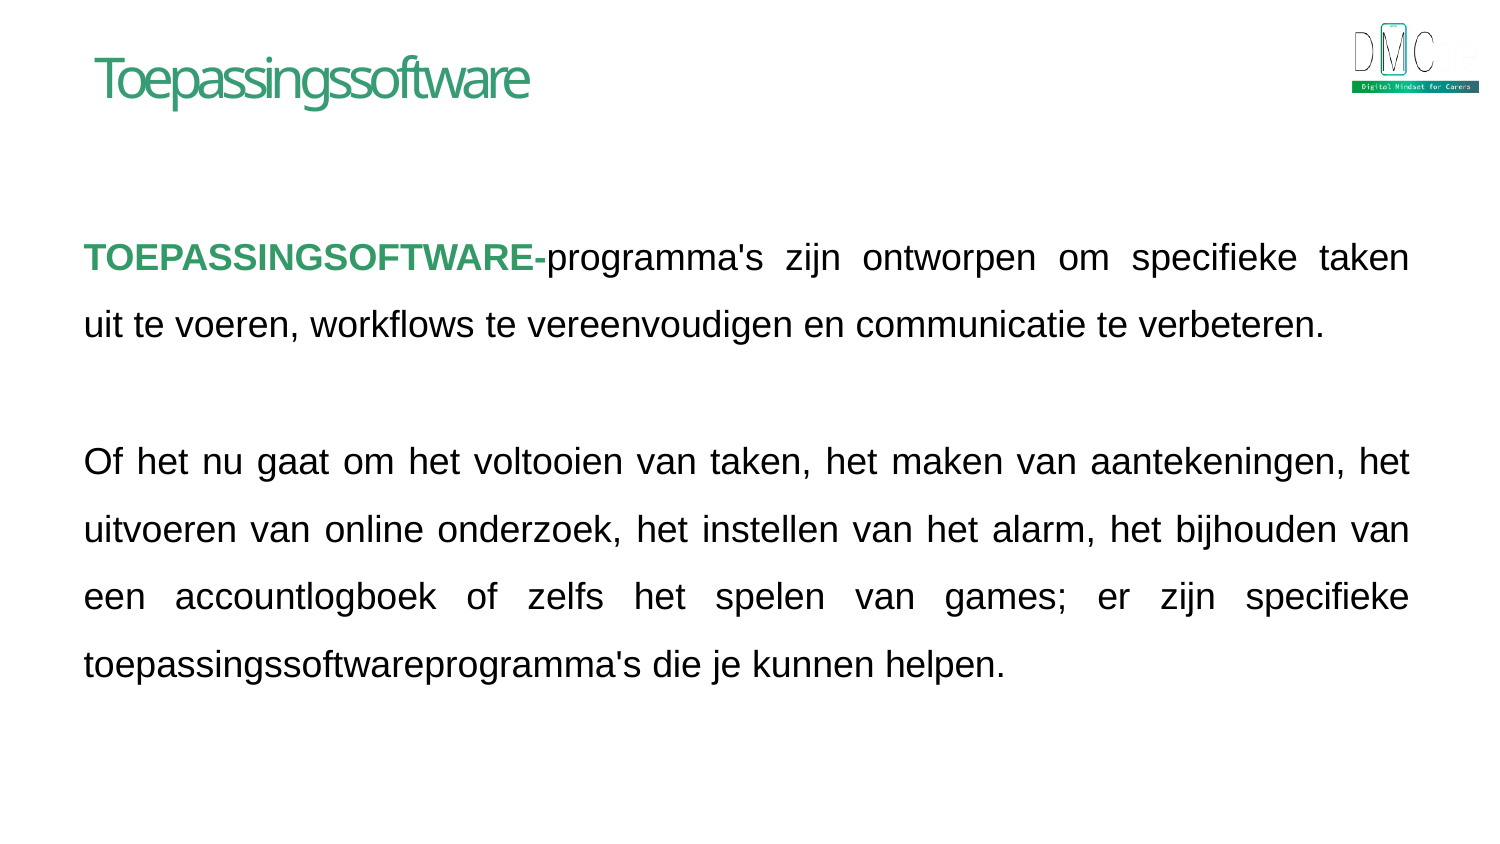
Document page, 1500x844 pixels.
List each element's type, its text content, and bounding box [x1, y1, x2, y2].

picture [1351, 23, 1480, 93]
text_box TOEPASSINGSOFTWARE-programma's zijn ontworpen om specifieke taken uit te voeren, workflows te vereenvoudigen en communicatie te verbeteren. Of het nu gaat om het voltooien van taken, het maken van aantekeningen, het uitvoeren van online onderzoek, het instellen van het alarm, het bijhouden van een accountlogboek of zelfs het spelen van games; er zijn specifieke toepassingssoftwareprogramma's die je kunnen helpen. [81, 208, 1411, 685]
title Toepassingssoftware [51, 27, 1150, 184]
